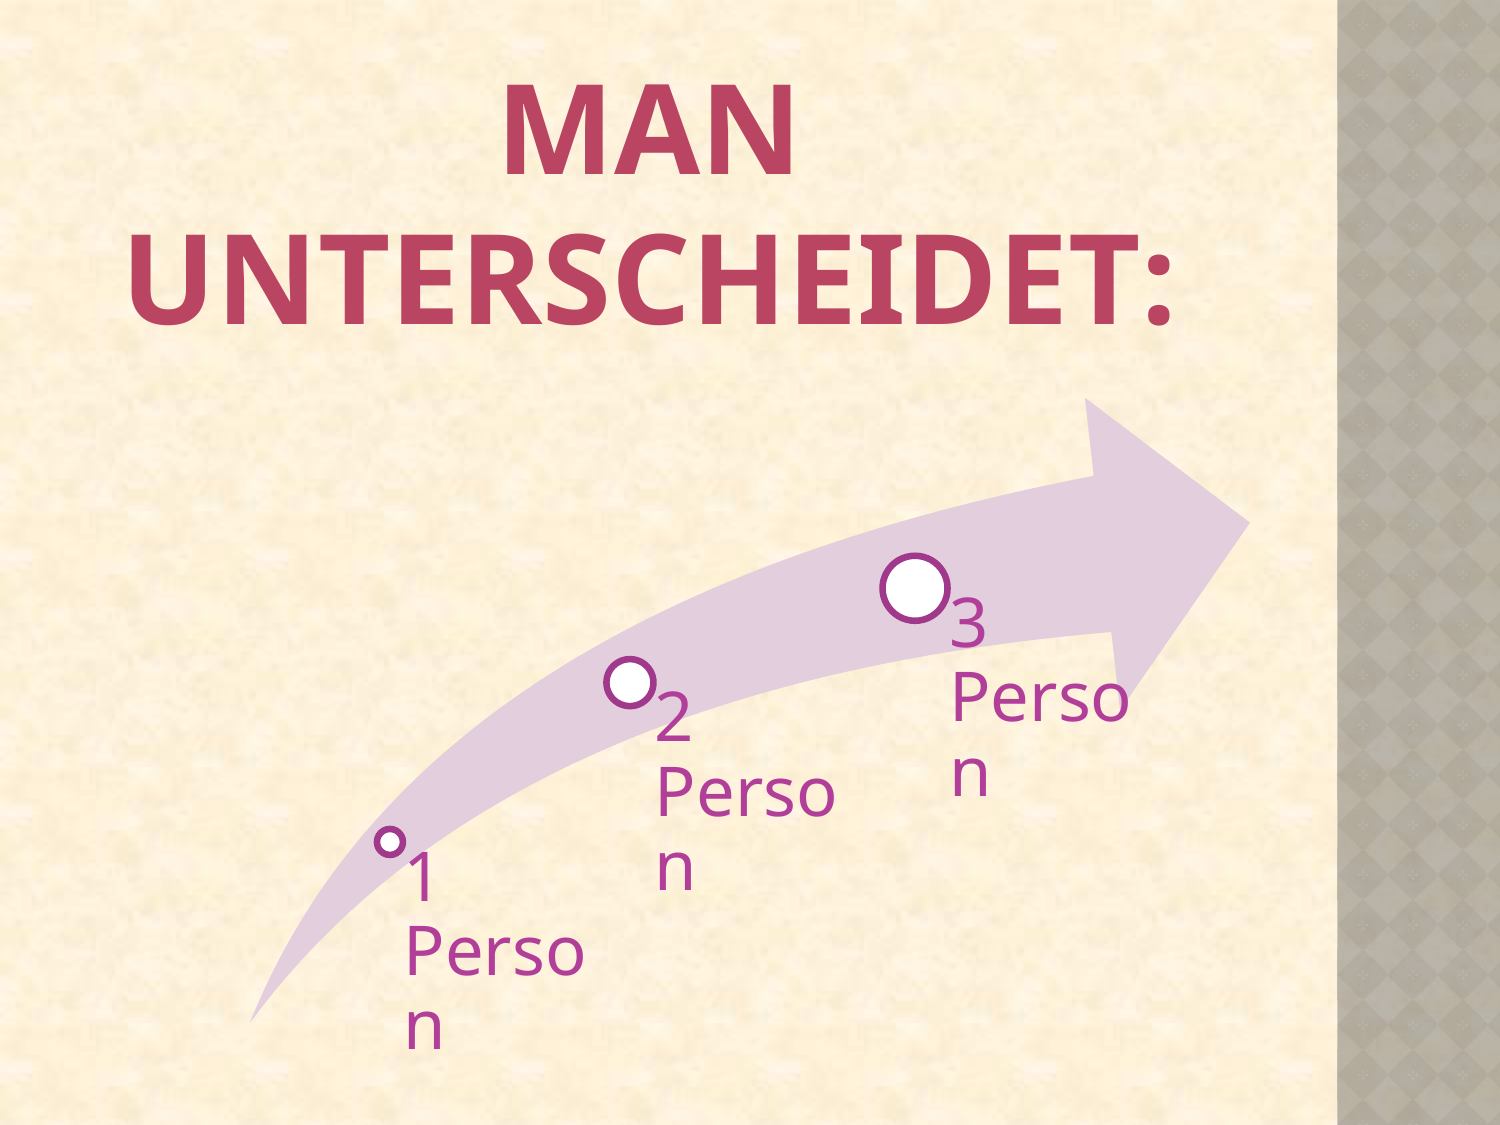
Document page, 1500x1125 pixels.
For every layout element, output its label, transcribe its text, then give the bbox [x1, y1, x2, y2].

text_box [249, 349, 1251, 1071]
picture [0, 0, 1500, 1125]
text_box Man unterscheidet: [100, 42, 1199, 358]
